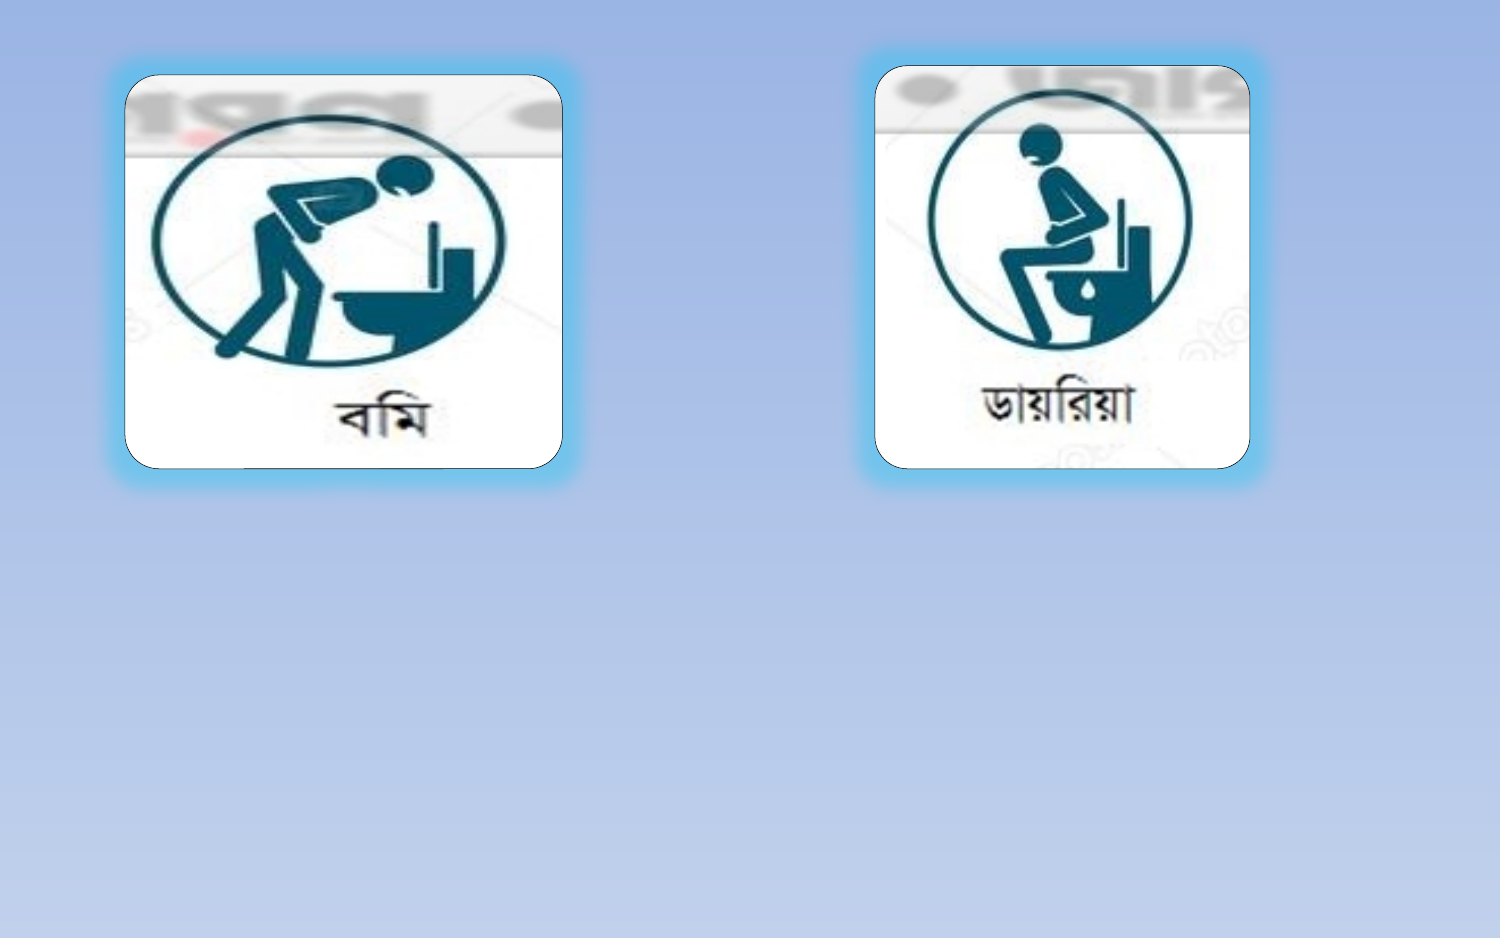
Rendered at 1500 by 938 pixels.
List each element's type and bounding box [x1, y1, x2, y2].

picture [874, 65, 1251, 469]
picture [124, 74, 563, 469]
